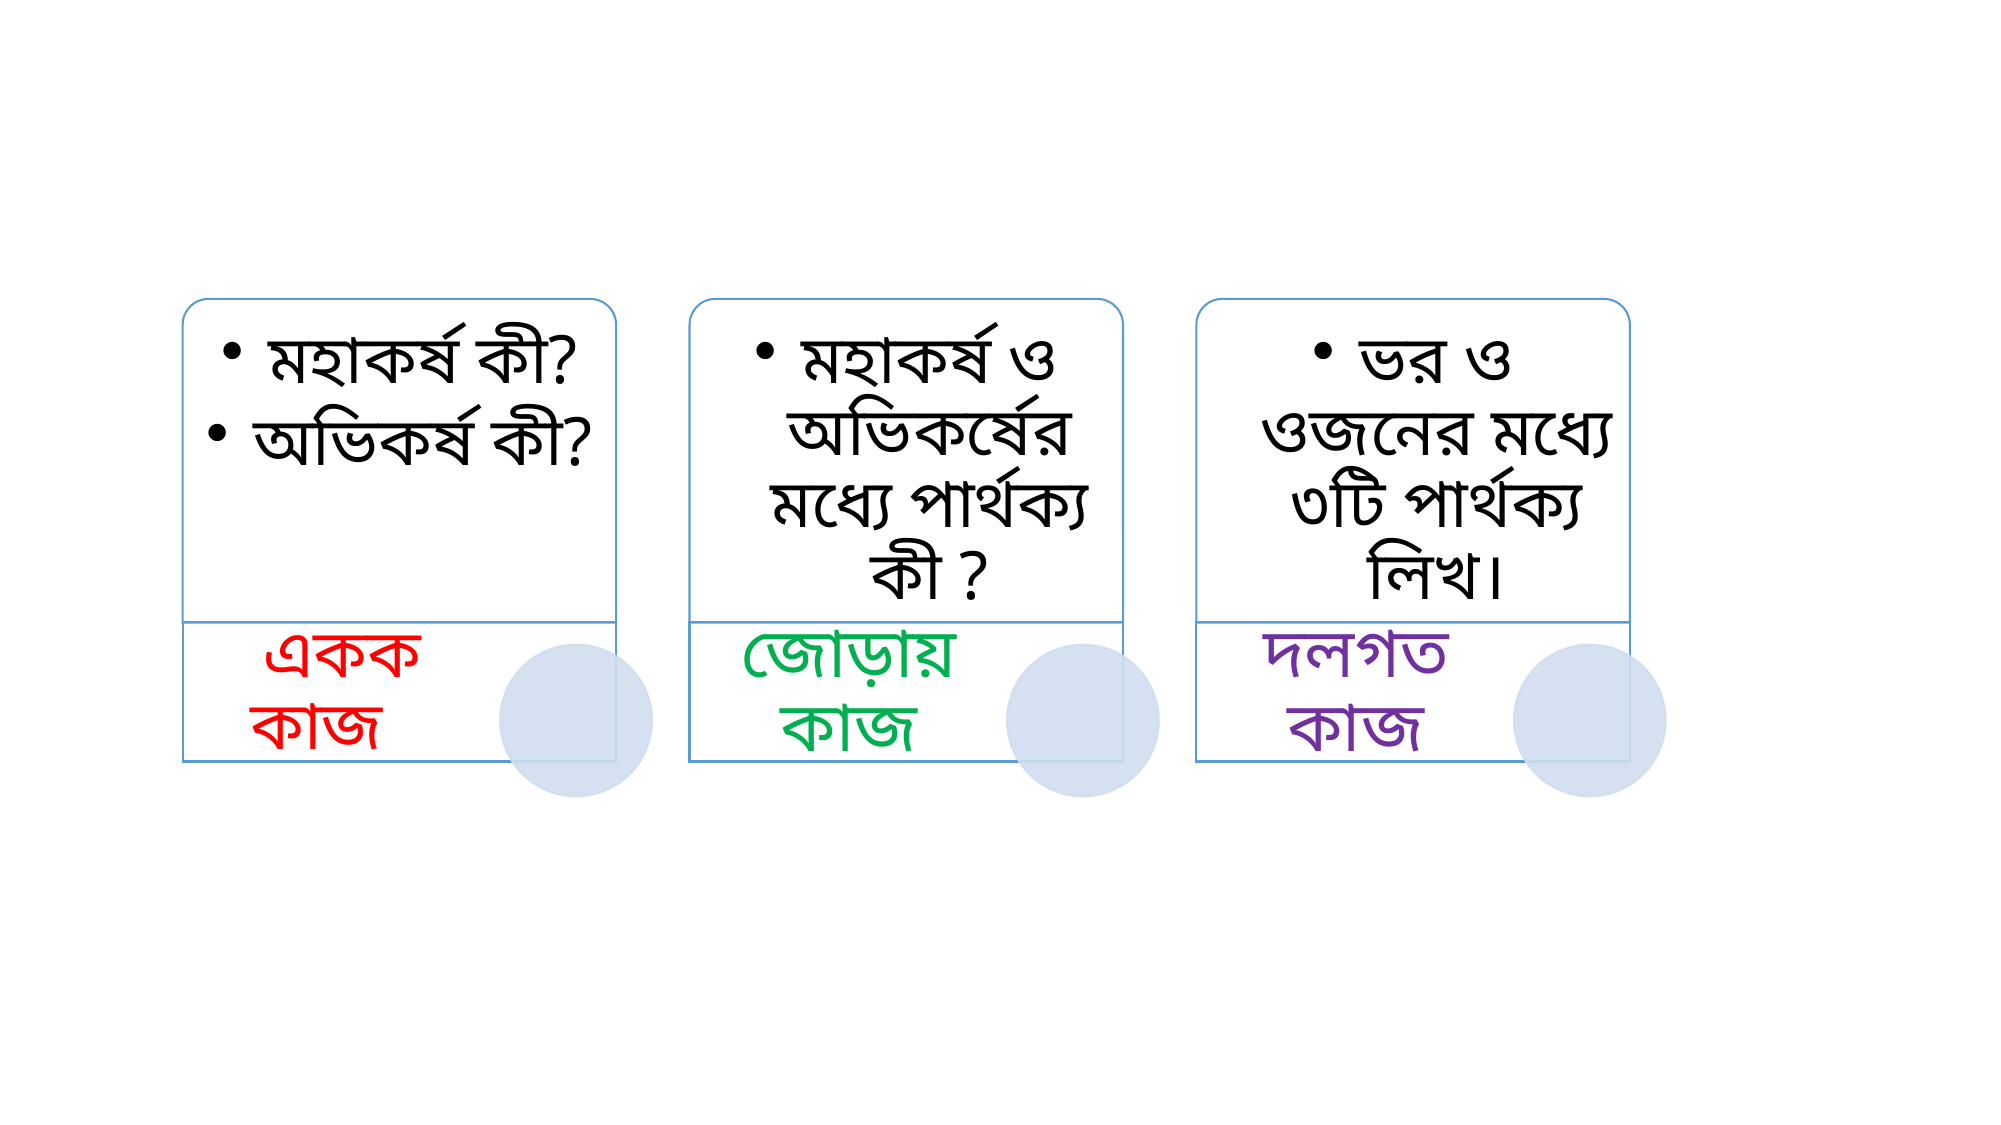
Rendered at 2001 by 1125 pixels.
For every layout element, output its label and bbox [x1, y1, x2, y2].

text_box [181, 88, 1667, 1007]
